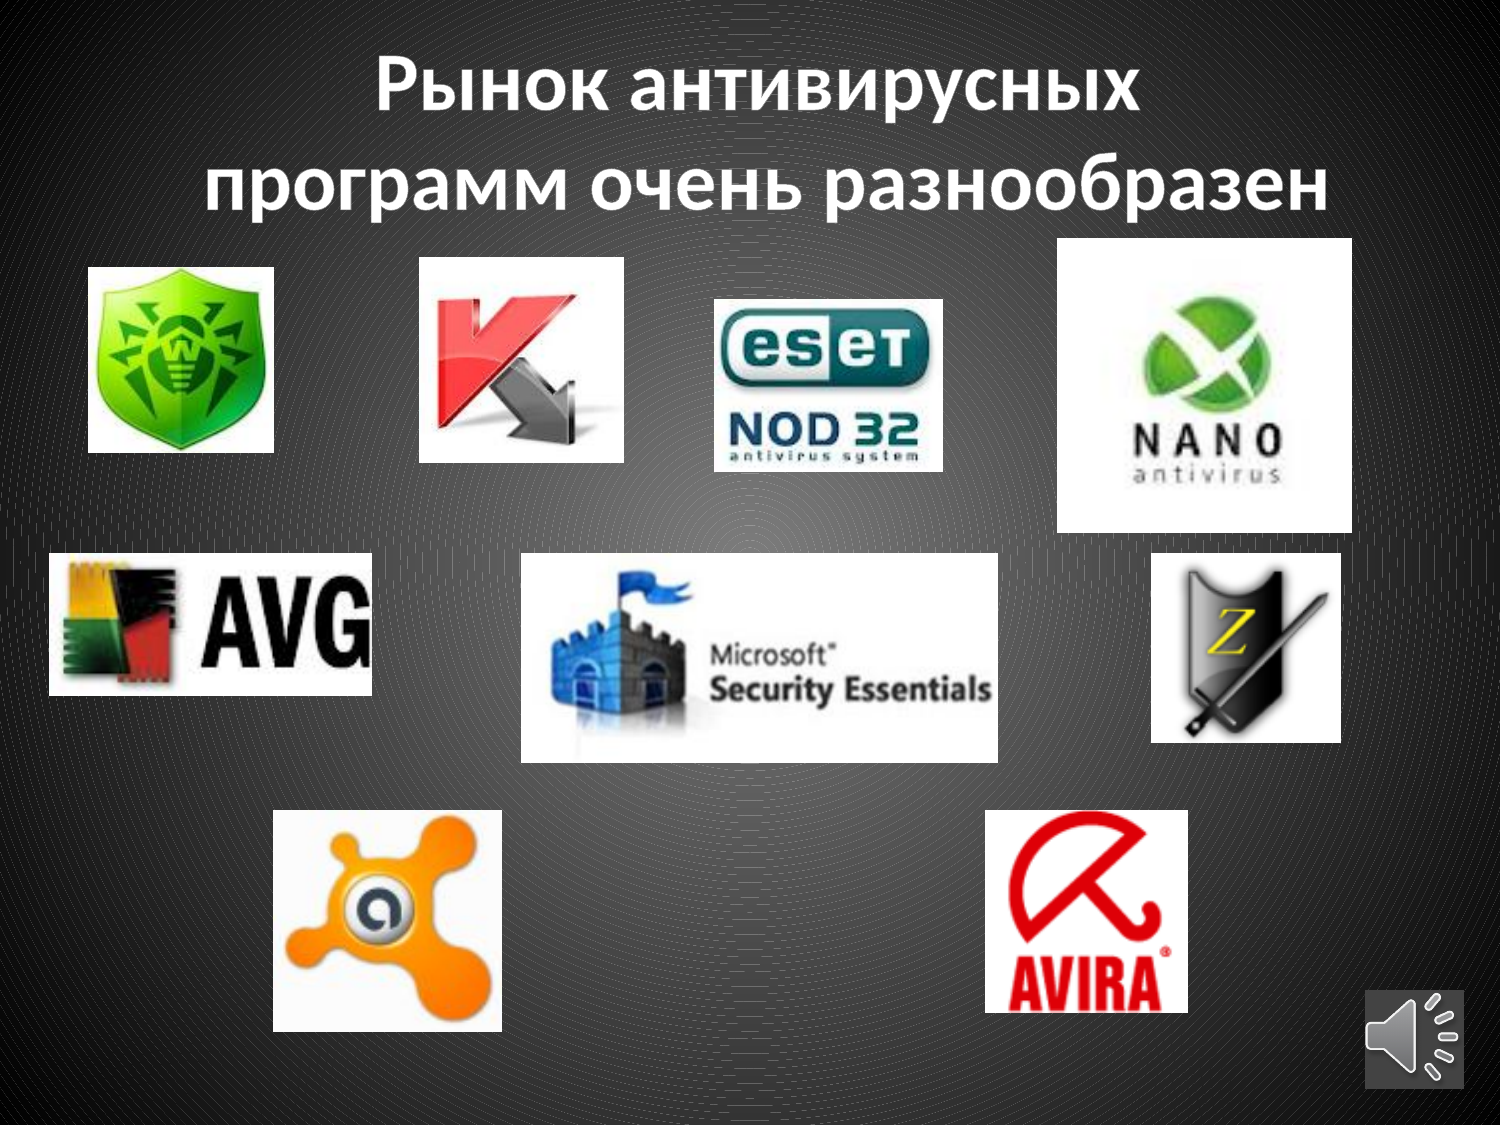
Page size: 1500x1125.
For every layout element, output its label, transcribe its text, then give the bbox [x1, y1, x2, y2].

picture [273, 810, 502, 1032]
picture [714, 298, 944, 473]
picture [418, 257, 625, 463]
picture [48, 553, 372, 696]
picture [1364, 989, 1465, 1090]
picture [985, 810, 1188, 1013]
picture [521, 553, 999, 763]
picture [88, 266, 275, 453]
picture [1151, 553, 1341, 743]
text_box Рынок антивирусных программ очень разнообразен [187, 19, 1347, 234]
picture [1056, 238, 1352, 533]
